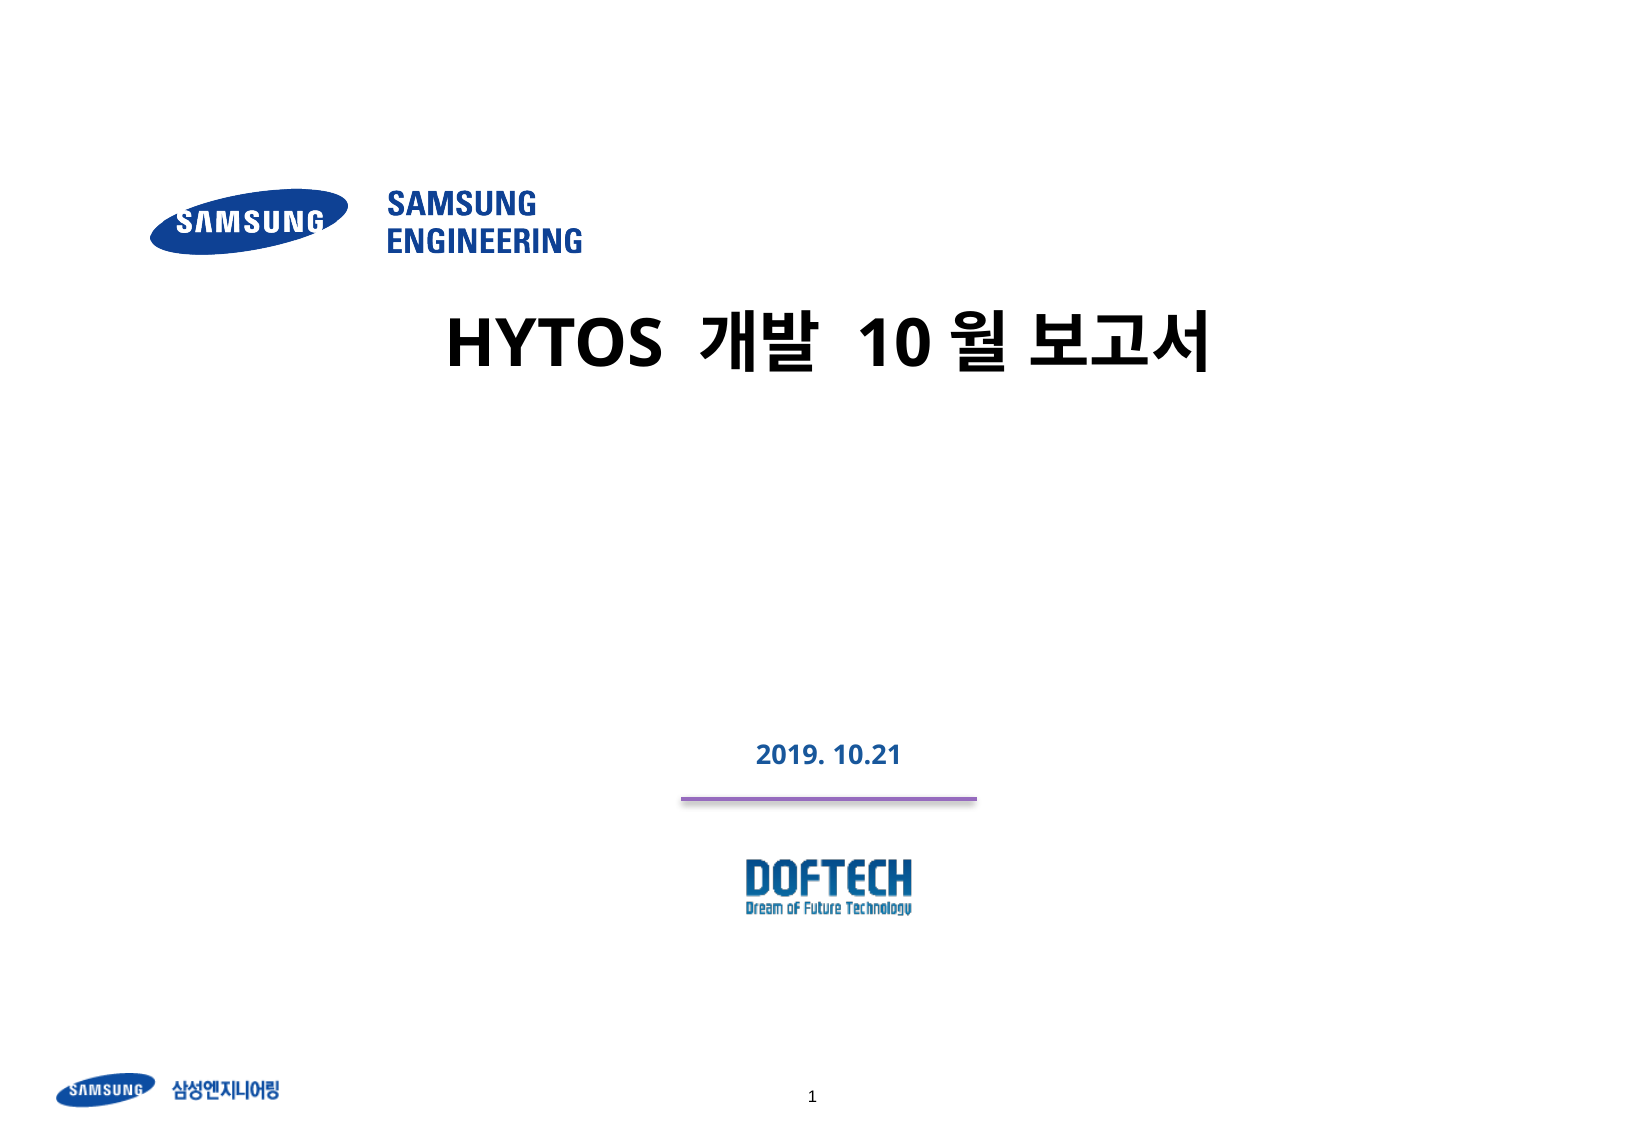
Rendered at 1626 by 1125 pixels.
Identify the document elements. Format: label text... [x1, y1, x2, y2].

text_box HYTOS 개발 10월 보고서 [151, 276, 1508, 387]
picture [150, 188, 582, 256]
text_box 2019. 10.21 [681, 729, 977, 778]
picture [740, 857, 918, 917]
picture [56, 1073, 280, 1108]
